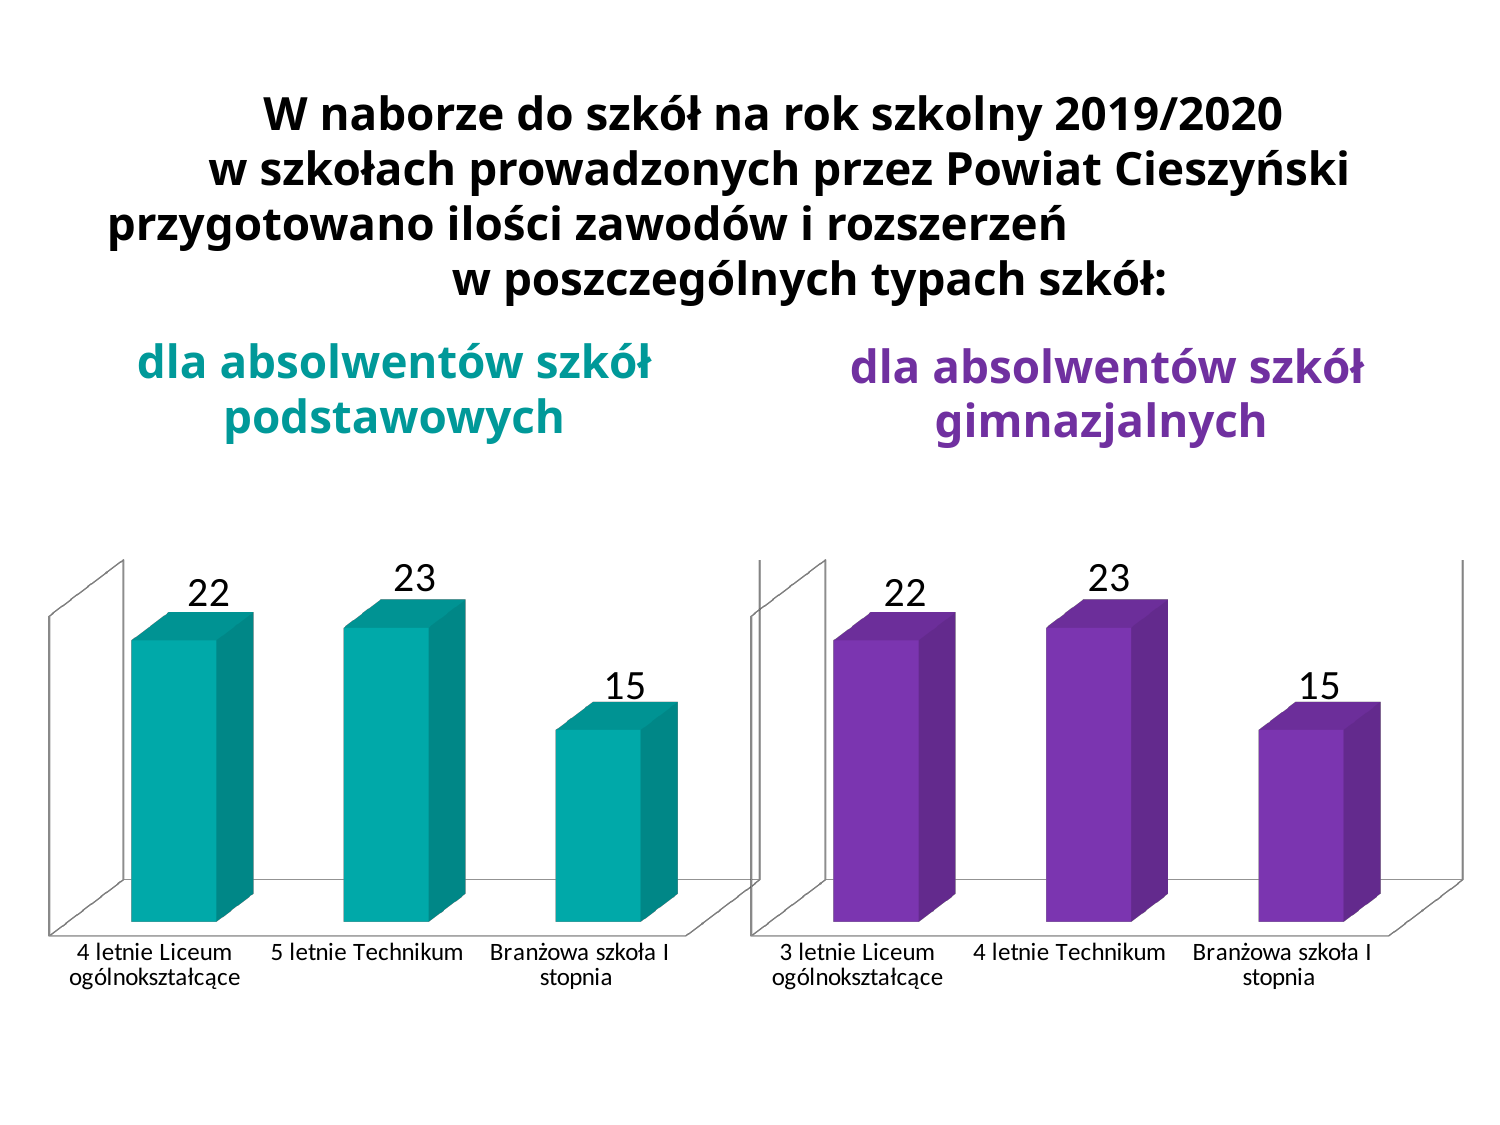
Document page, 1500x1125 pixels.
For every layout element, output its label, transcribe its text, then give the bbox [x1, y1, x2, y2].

text_box dla absolwentów szkół gimnazjalnych [764, 330, 1450, 454]
text_box W naborze do szkół na rok szkolny 2019/2020 w szkołach prowadzonych przez Powiat Cieszyński przygotowano ilości zawodów i rozszerzeń w poszczególnych typach szkół: [88, 78, 1471, 312]
text_box dla absolwentów szkół podstawowych [63, 326, 725, 450]
chart [29, 550, 1483, 1001]
